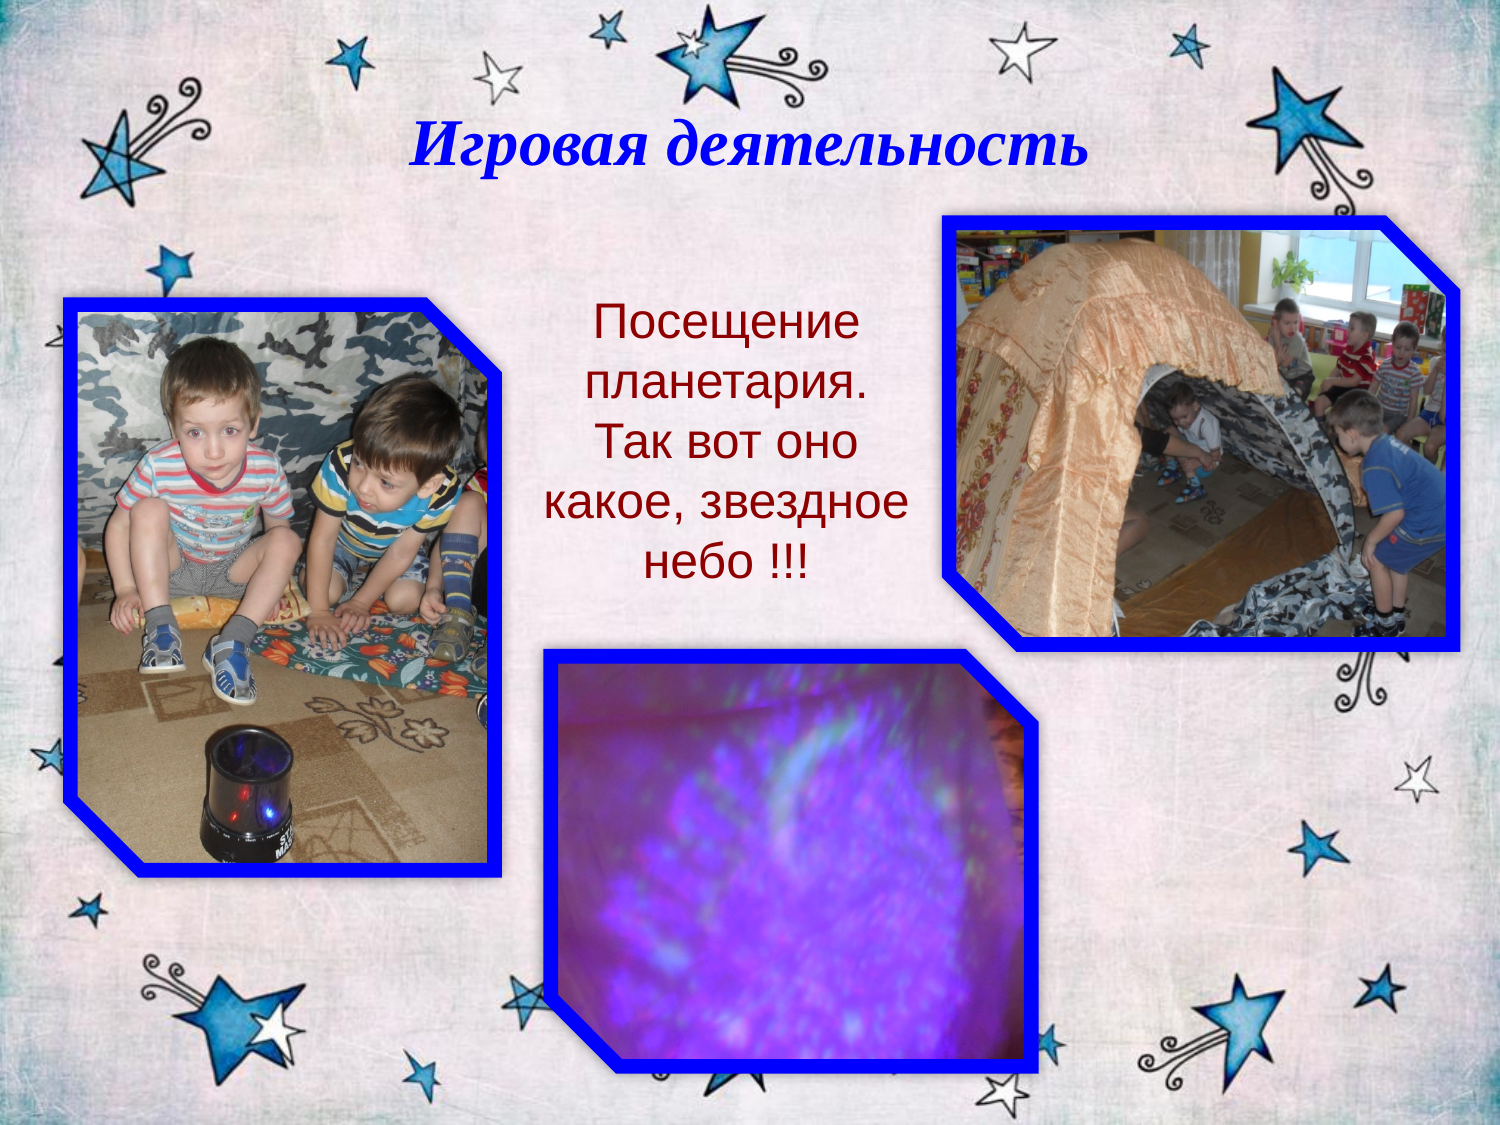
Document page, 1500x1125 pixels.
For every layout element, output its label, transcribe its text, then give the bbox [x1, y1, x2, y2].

title Игровая деятельность [75, 45, 1425, 233]
text_box Посещение планетария. Так вот оно какое, звездное небо !!! [527, 281, 926, 596]
picture [0, 0, 1500, 1125]
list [550, 656, 1032, 1067]
